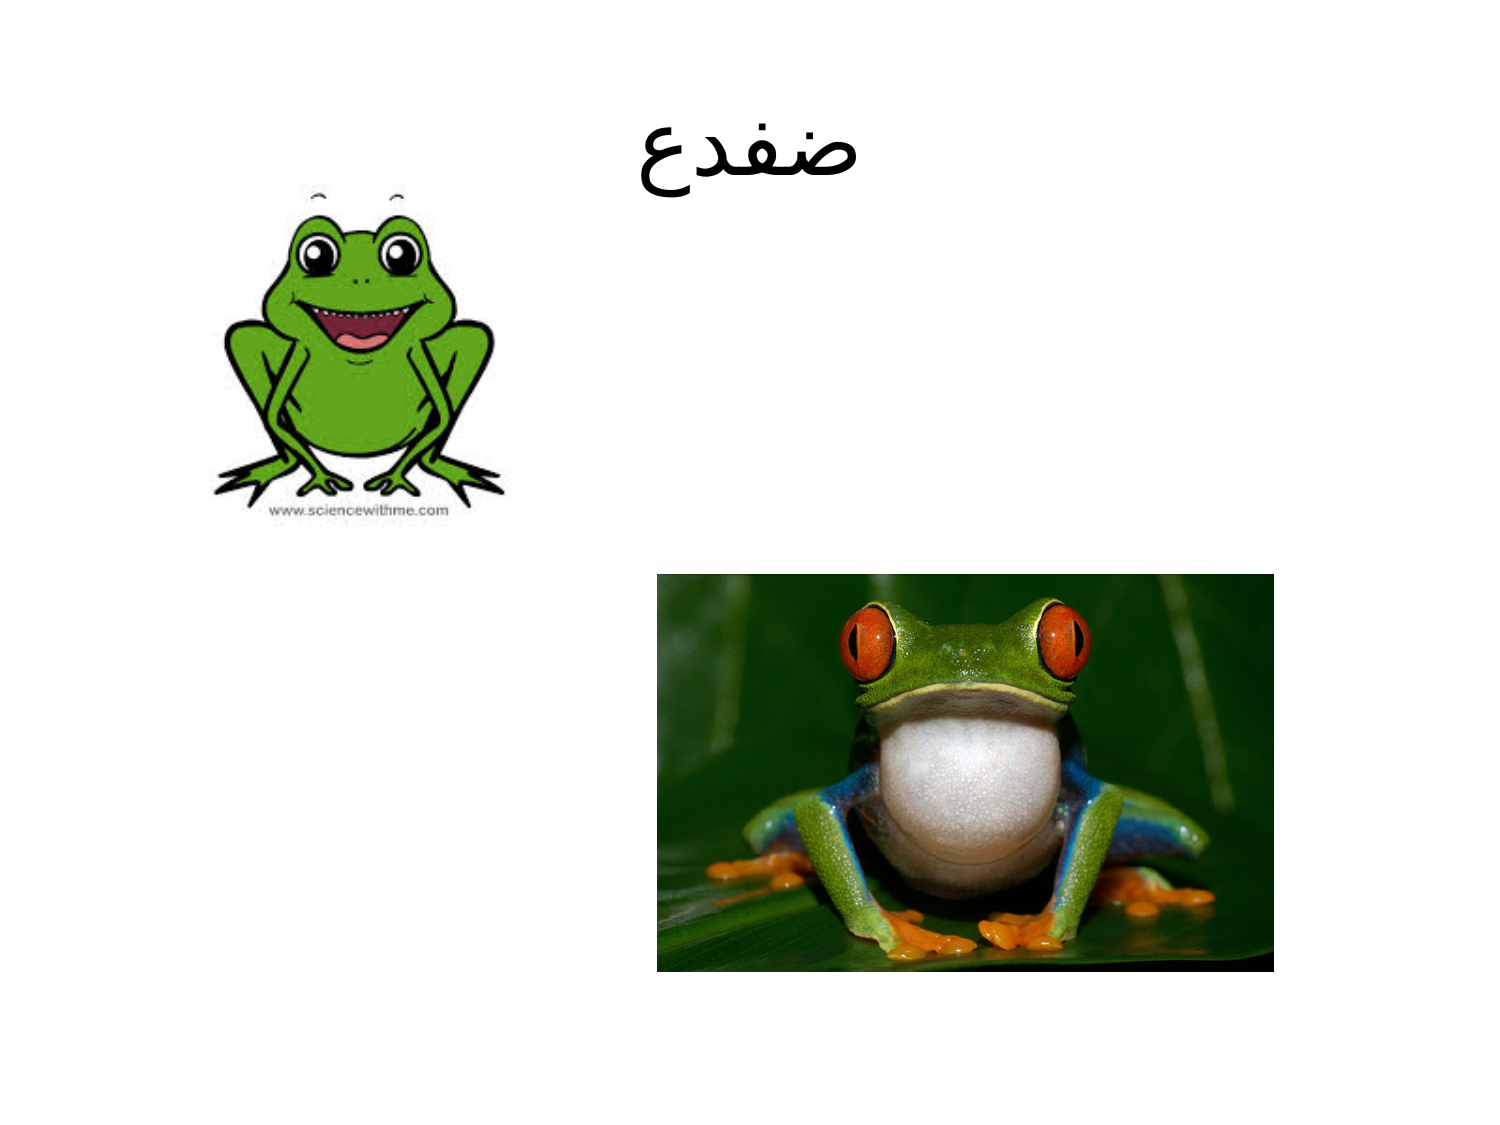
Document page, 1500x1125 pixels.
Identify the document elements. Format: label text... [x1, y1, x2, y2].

title ضفدع [75, 45, 1425, 233]
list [657, 574, 1274, 972]
picture [105, 184, 621, 528]
